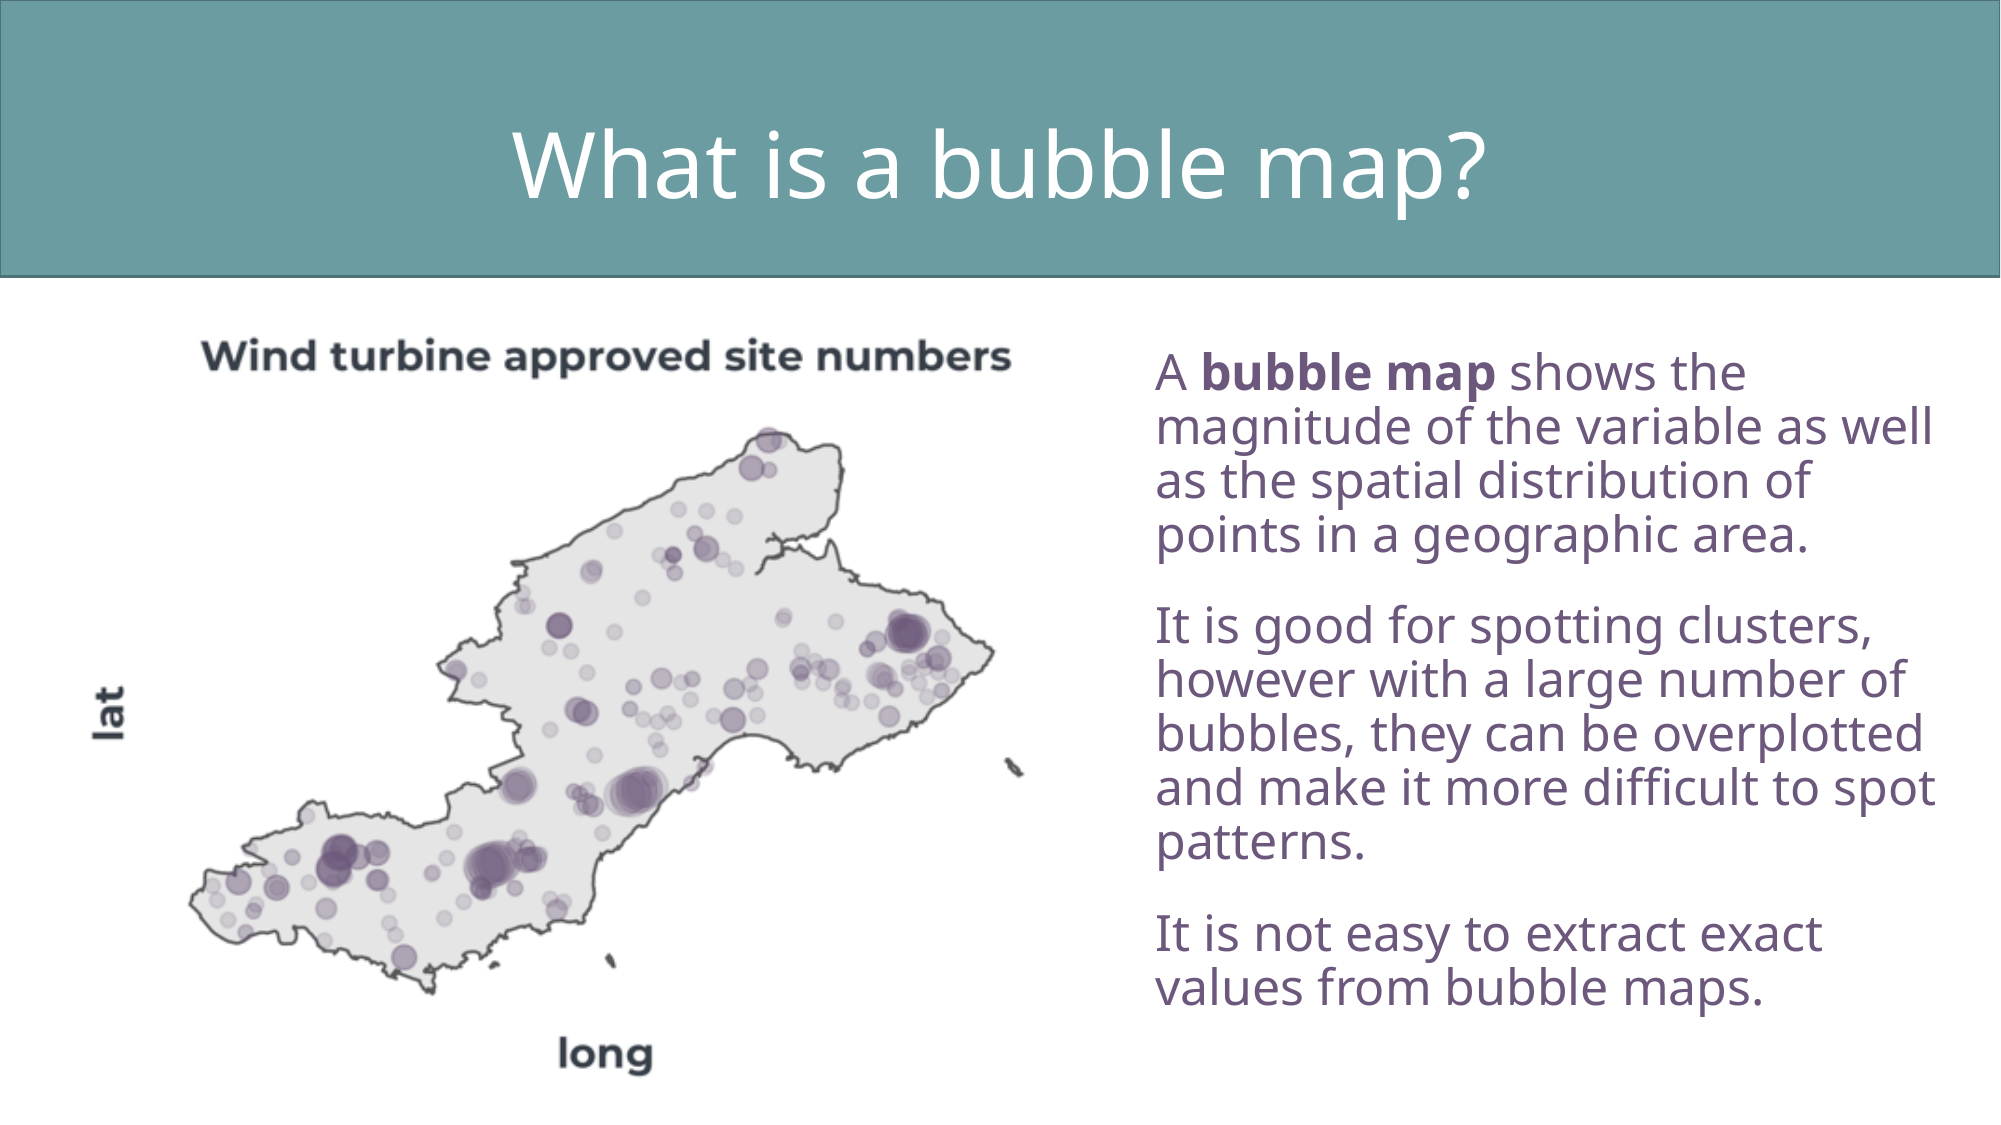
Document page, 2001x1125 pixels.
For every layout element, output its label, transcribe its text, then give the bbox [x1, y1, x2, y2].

title What is a bubble map? [137, 59, 1863, 278]
picture [55, 315, 1109, 1093]
list A bubble map shows the magnitude of the variable as well as the spatial distribution of points in a geographic area. It is good for spotting clusters, however with a large number of bubbles, they can be overplotted and make it more difficult to spot patterns. It is not easy to extract exact values from bubble maps. [1140, 339, 1969, 1035]
